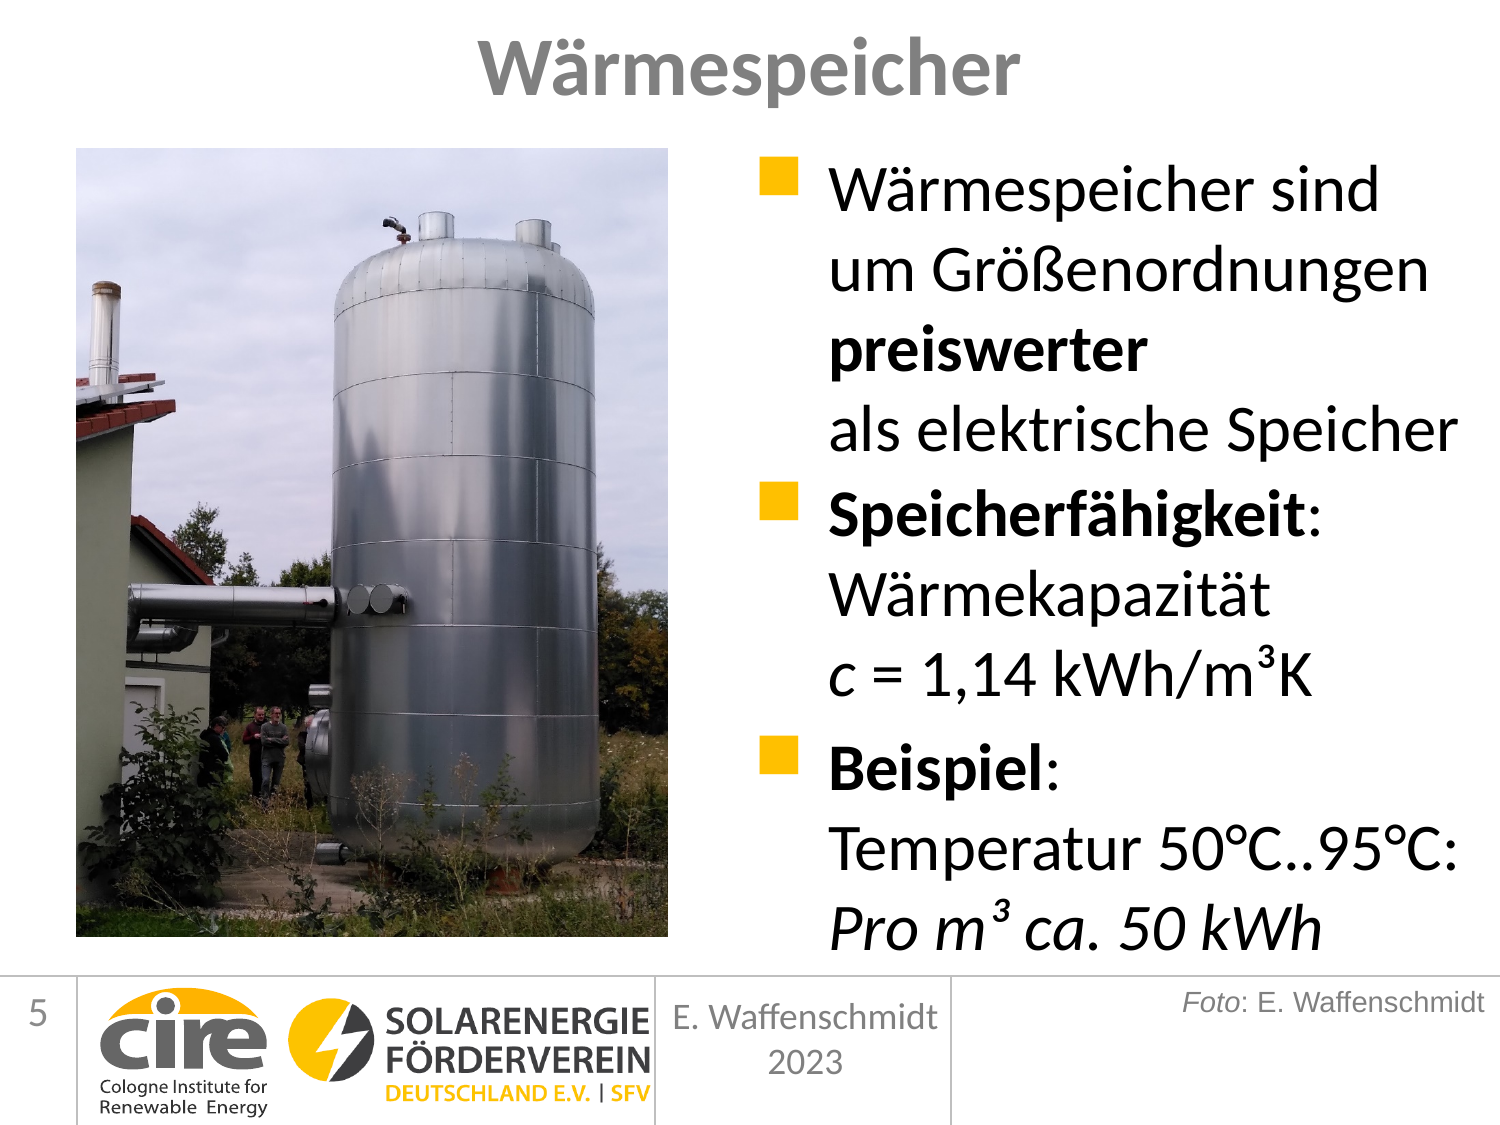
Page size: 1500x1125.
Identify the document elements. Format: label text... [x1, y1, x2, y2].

text_box Speicherfähigkeit: Wärmekapazität c = 1,14 kWh/m³K [739, 462, 1479, 716]
text_box Foto: E. Waffenschmidt [1167, 975, 1500, 1026]
picture [284, 993, 654, 1106]
title Wärmespeicher [0, 0, 1500, 188]
slide_number 5 [0, 984, 77, 1035]
list Wärmespeicher sind um Größenordnungen preiswerter als elektrische Speicher [739, 137, 1479, 462]
picture [76, 148, 668, 937]
text_box Beispiel: Temperatur 50°C..95°C: Pro m³ ca. 50 kWh [739, 716, 1479, 988]
